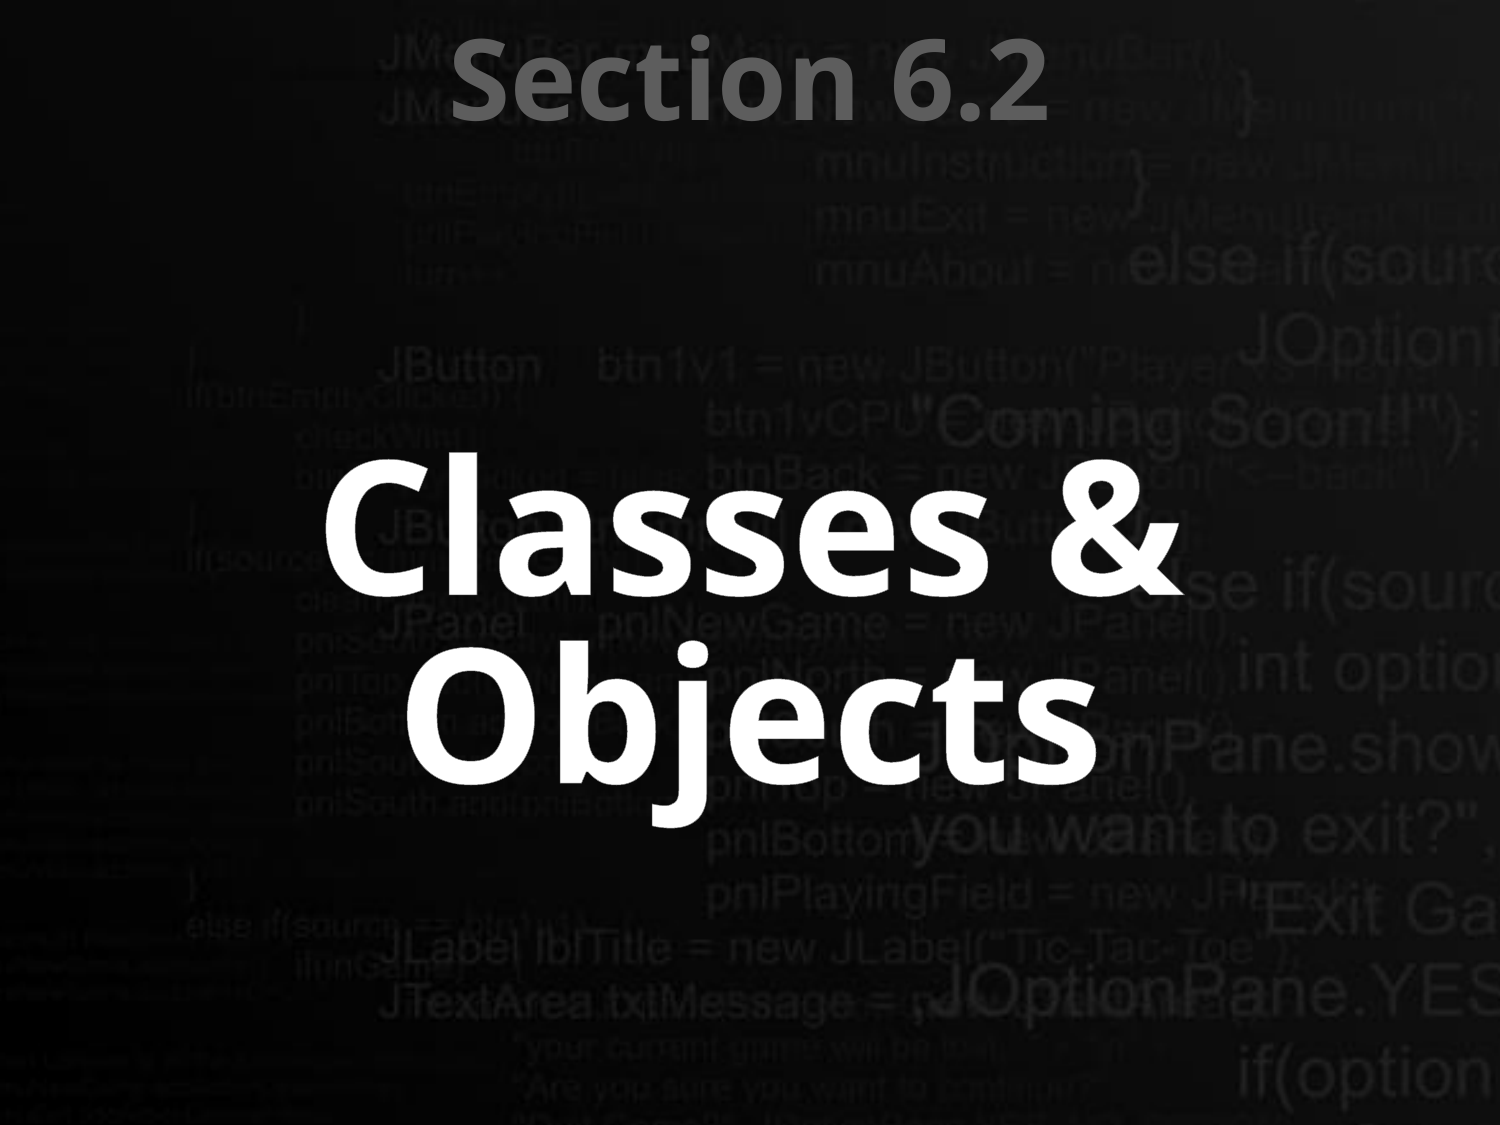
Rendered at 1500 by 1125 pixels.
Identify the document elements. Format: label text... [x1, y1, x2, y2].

text_box Section 6.2 [433, 0, 1067, 150]
text_box Objects [381, 588, 1119, 829]
picture [0, 0, 1500, 1125]
text_box Classes & [299, 399, 1200, 640]
